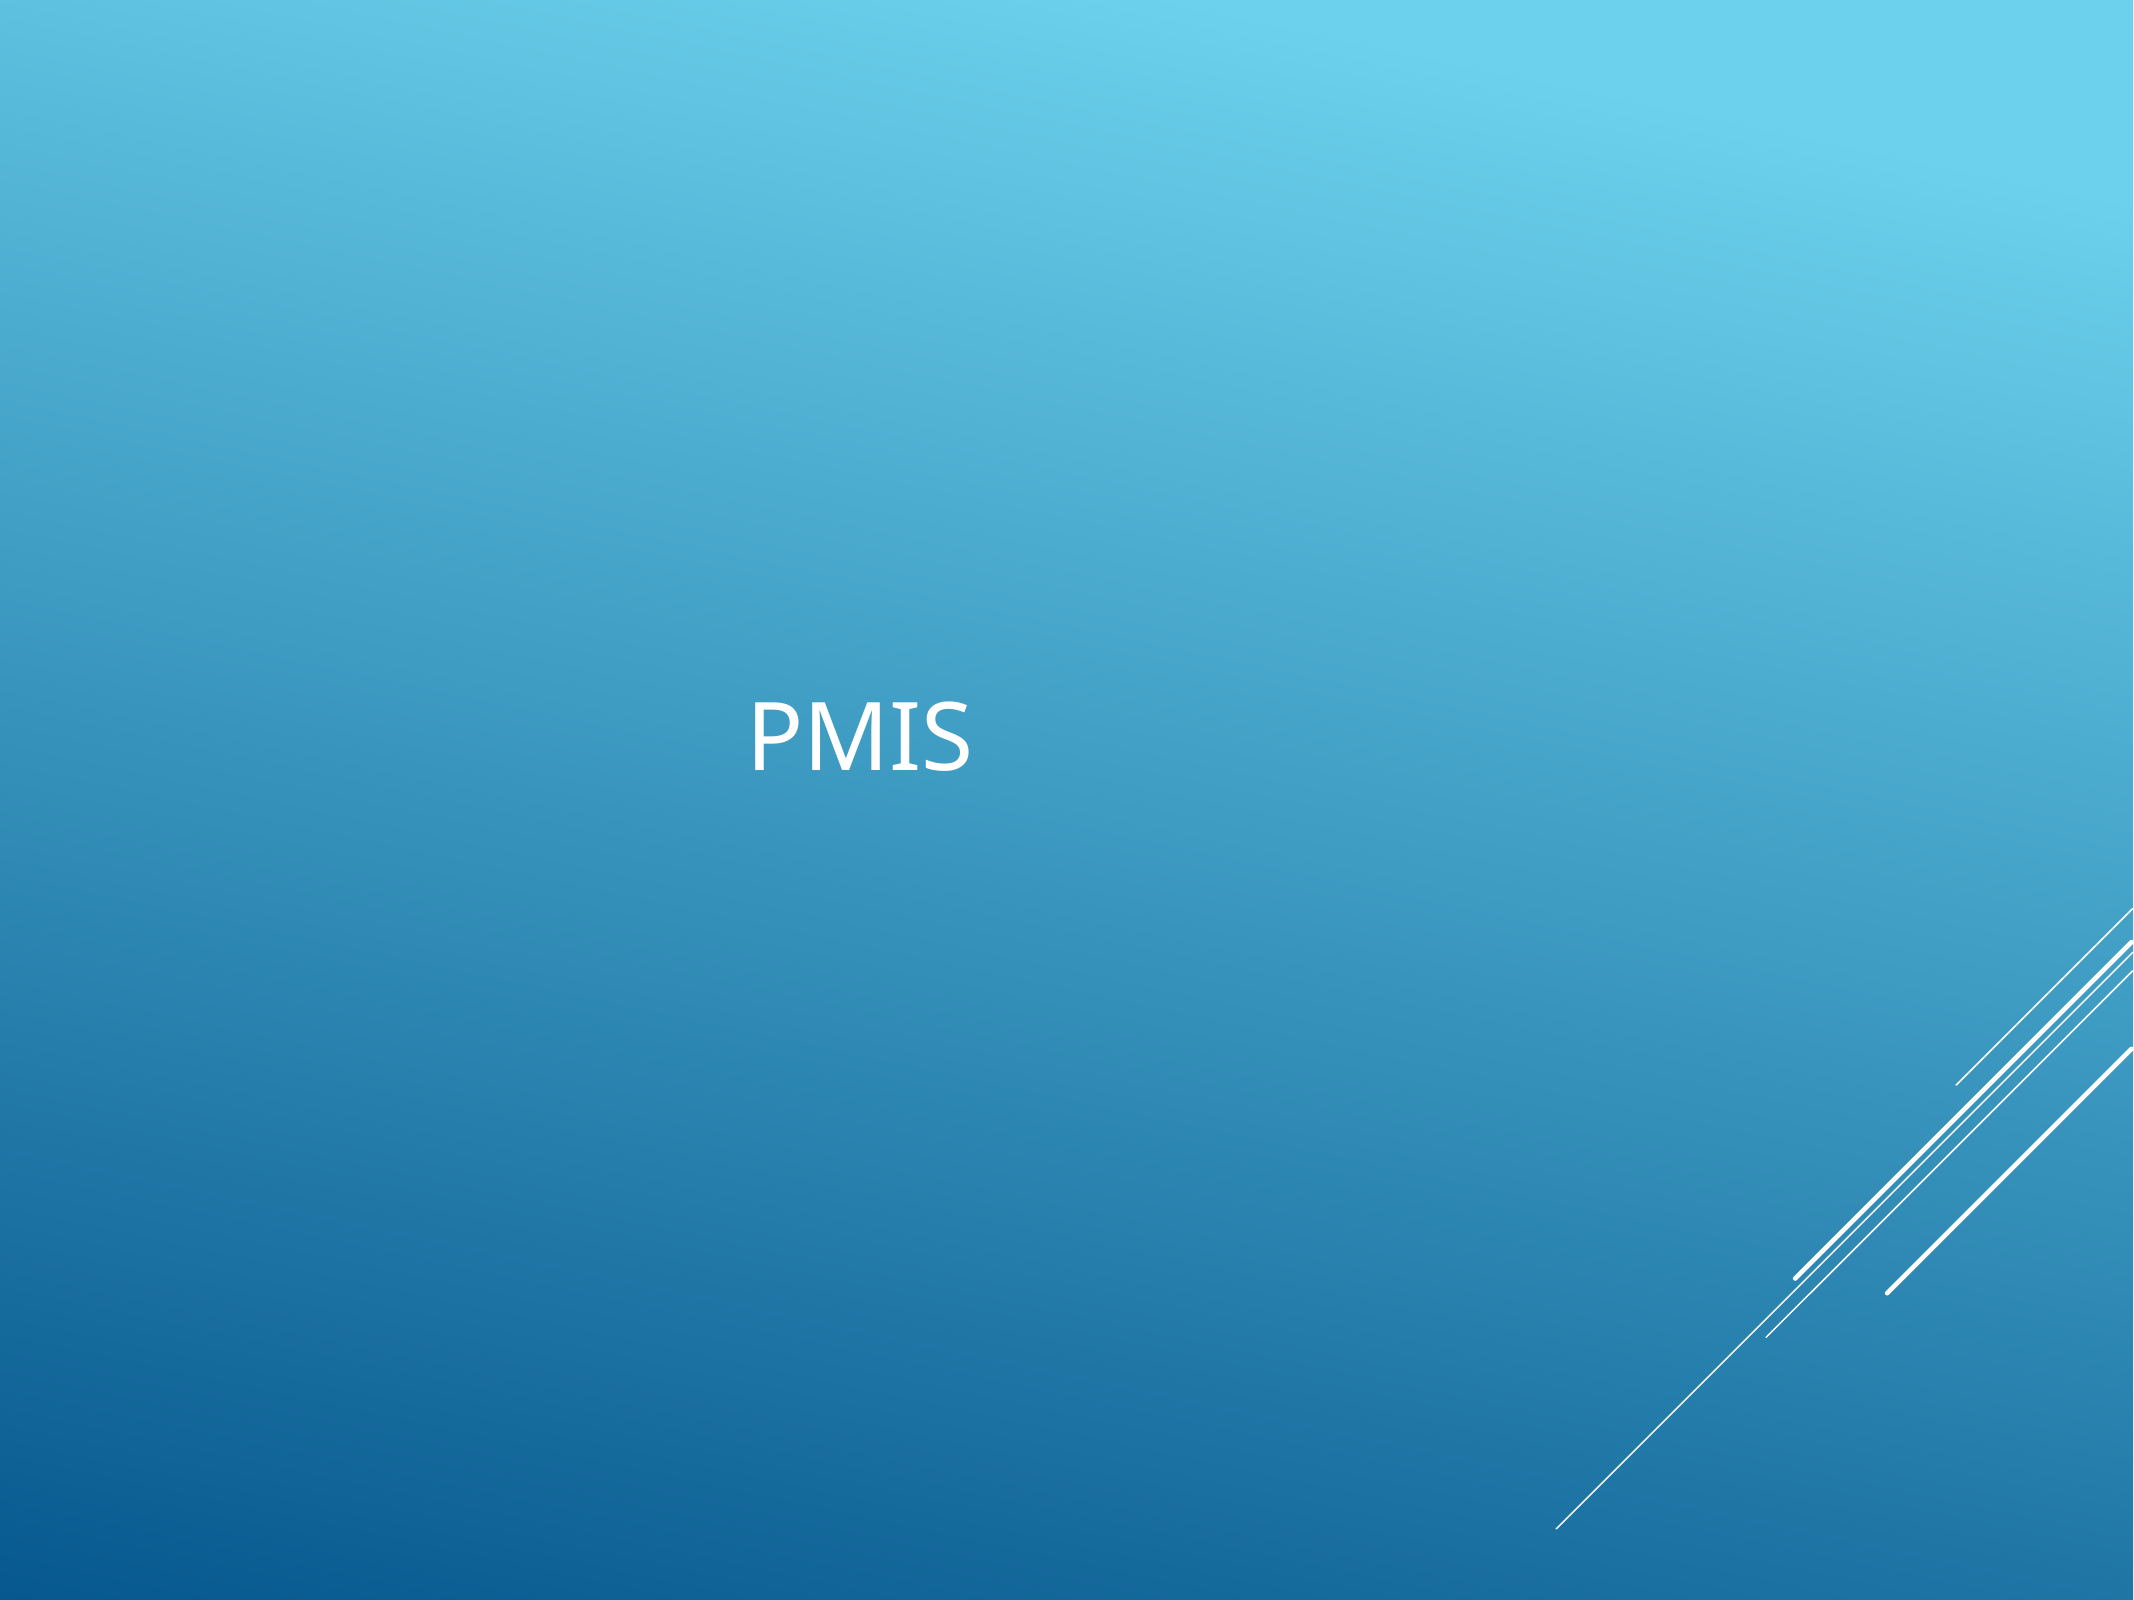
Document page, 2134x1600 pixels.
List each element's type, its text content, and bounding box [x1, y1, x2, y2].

title PMIS [731, 546, 1402, 920]
